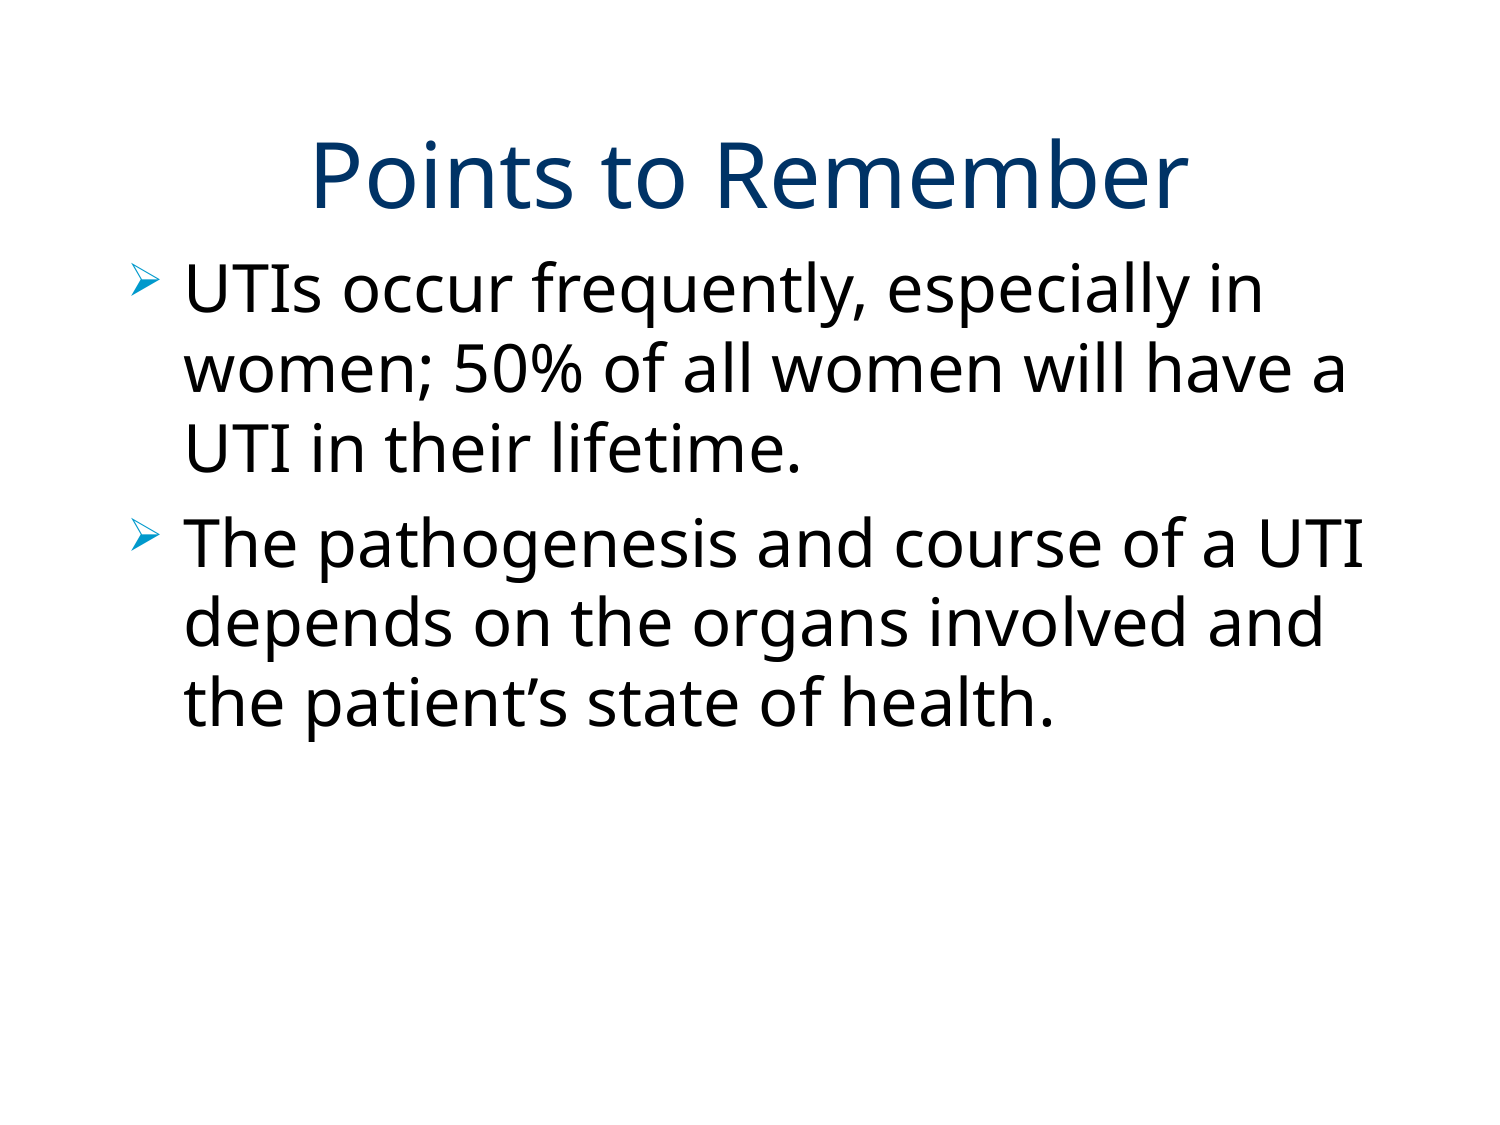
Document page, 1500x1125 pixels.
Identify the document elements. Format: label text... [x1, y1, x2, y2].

title Points to Remember [112, 15, 1388, 237]
list UTIs occur frequently, especially in women; 50% of all women will have a UTI in their lifetime. The pathogenesis and course of a UTI depends on the organs involved and the patient’s state of health. [112, 237, 1388, 1038]
